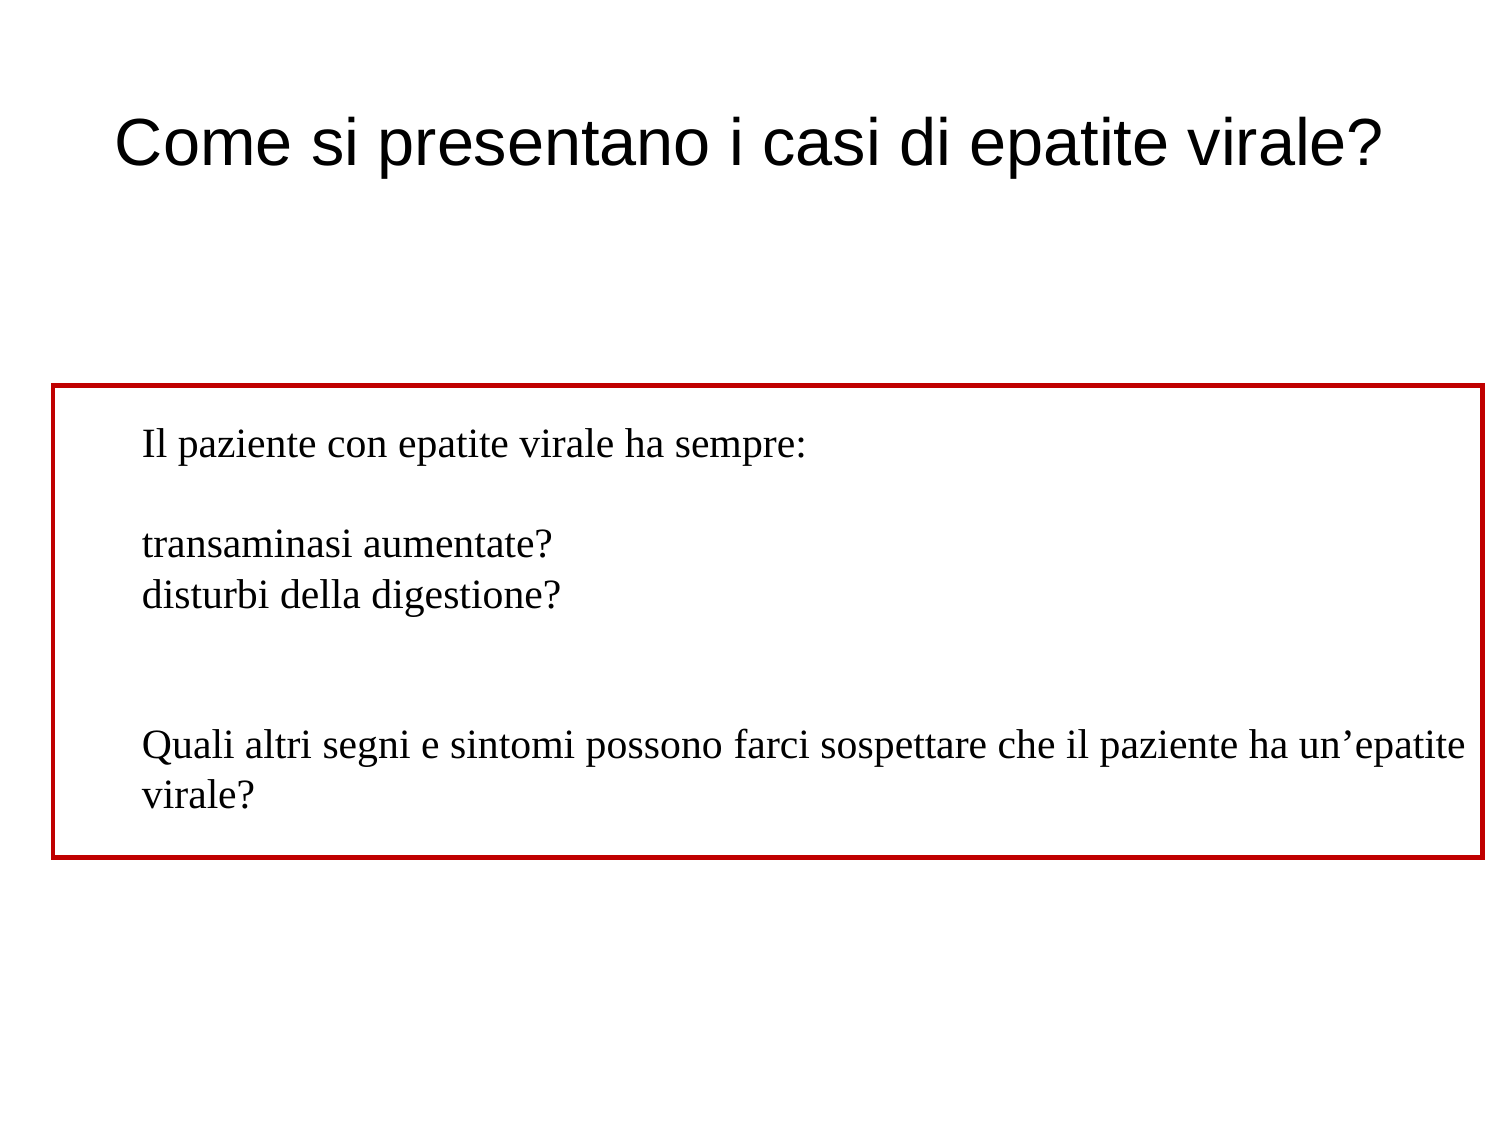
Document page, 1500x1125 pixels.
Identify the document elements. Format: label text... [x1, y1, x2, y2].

text_box [52, 384, 1483, 859]
text_box Il paziente con epatite virale ha sempre: transaminasi aumentate? disturbi della digestione? Quali altri segni e sintomi possono farci sospettare che il paziente ha un’epatite virale? [1483, 408, 1493, 824]
title Come si presentano i casi di epatite virale? [75, 45, 1425, 233]
